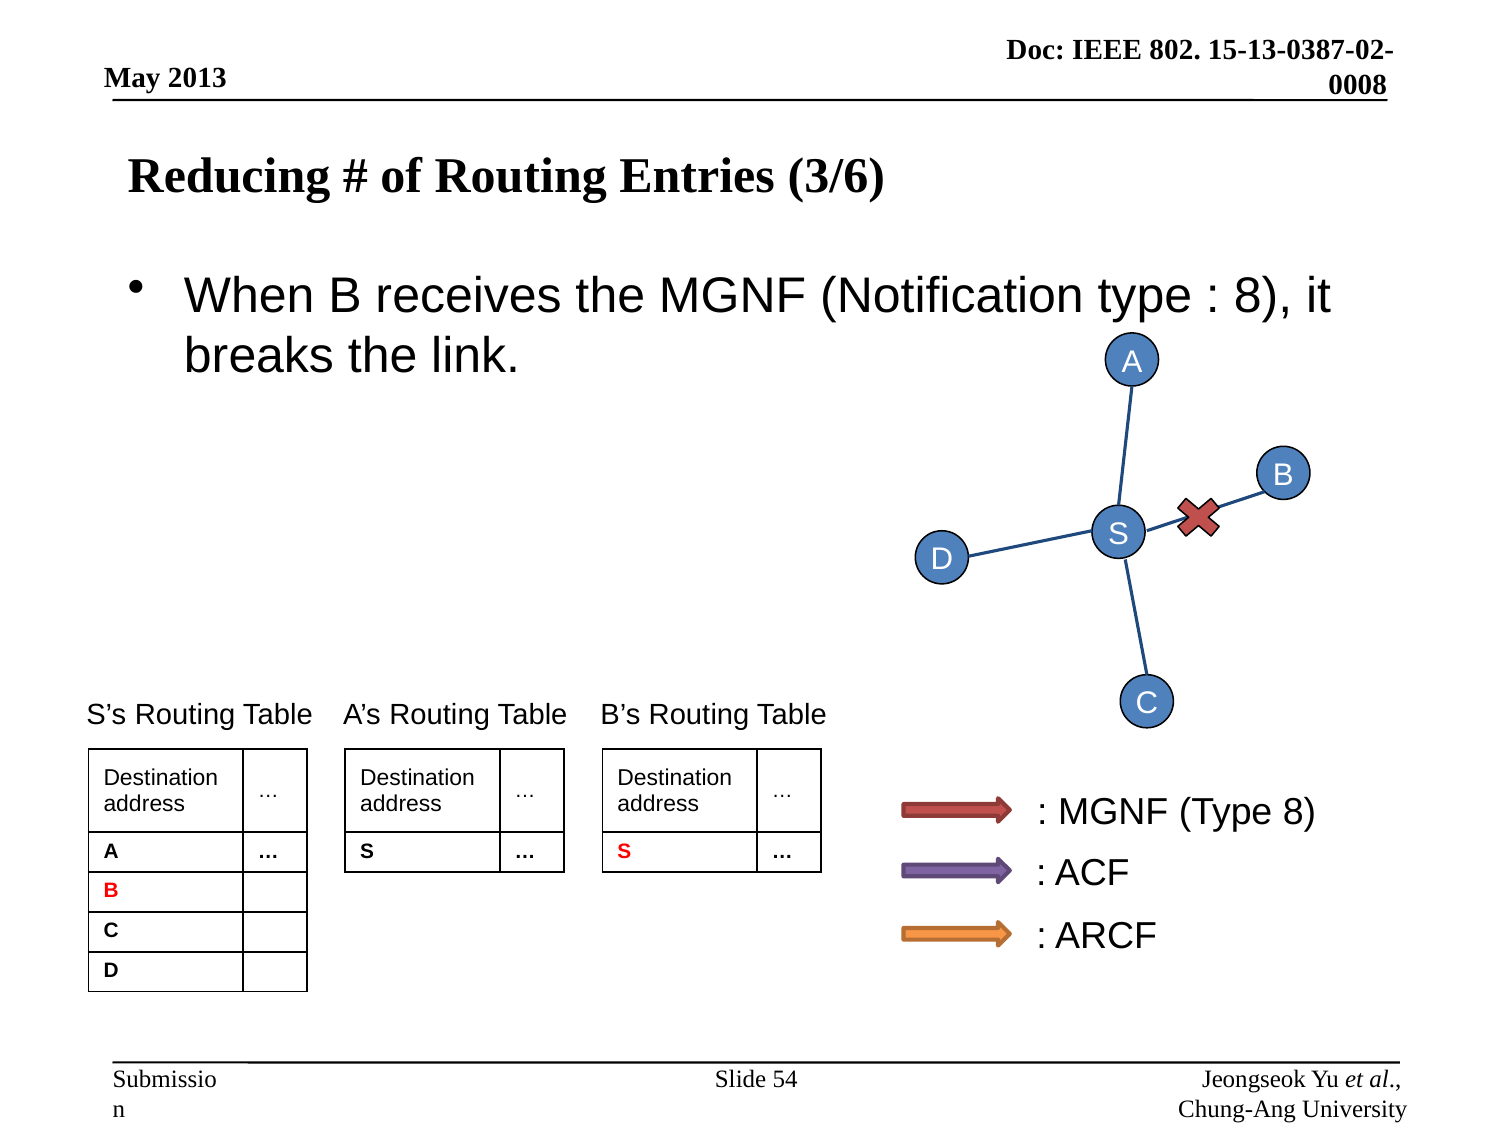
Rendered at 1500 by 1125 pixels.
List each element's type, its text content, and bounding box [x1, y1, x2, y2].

table_header … [501, 750, 563, 831]
table_cell S [346, 833, 499, 871]
table_header Destination address [89, 750, 242, 831]
table_header Destination address [603, 750, 756, 831]
table_cell [244, 953, 306, 991]
text_box [901, 920, 1012, 948]
table_cell … [501, 833, 563, 871]
table_cell D [89, 953, 242, 991]
table_cell … [244, 833, 306, 871]
table_header … [244, 750, 306, 831]
table_cell [244, 913, 306, 951]
table_cell [244, 873, 306, 911]
text_box : ACF [1021, 840, 1145, 900]
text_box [1118, 385, 1133, 506]
title Reducing # of Routing Entries (3/6) [112, 112, 1388, 232]
text_box B [1256, 446, 1310, 500]
table_cell S [603, 833, 756, 871]
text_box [968, 530, 1093, 557]
text_box S [1092, 505, 1145, 559]
table_header … [758, 750, 820, 831]
text_box [901, 796, 1012, 824]
table_header Destination address [346, 750, 499, 831]
slide_number Slide 54 [712, 1061, 800, 1093]
list When B receives the MGNF (Notification type : 8), it breaks the link. [112, 255, 1388, 1000]
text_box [1146, 491, 1265, 531]
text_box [1124, 559, 1148, 675]
table_cell B [89, 873, 242, 911]
text_box : ARCF [1021, 903, 1173, 964]
text_box A [1105, 332, 1159, 386]
text_box S’s Routing Table [71, 687, 328, 738]
text_box D [915, 530, 968, 584]
table_cell … [758, 833, 820, 871]
text_box B’s Routing Table [585, 687, 843, 738]
text_box [901, 856, 1012, 885]
table_cell A [89, 833, 242, 871]
table_cell C [89, 913, 242, 951]
text_box A’s Routing Table [328, 687, 583, 738]
text_box C [1120, 675, 1174, 728]
text_box : MGNF (Type 8) [1022, 779, 1332, 840]
